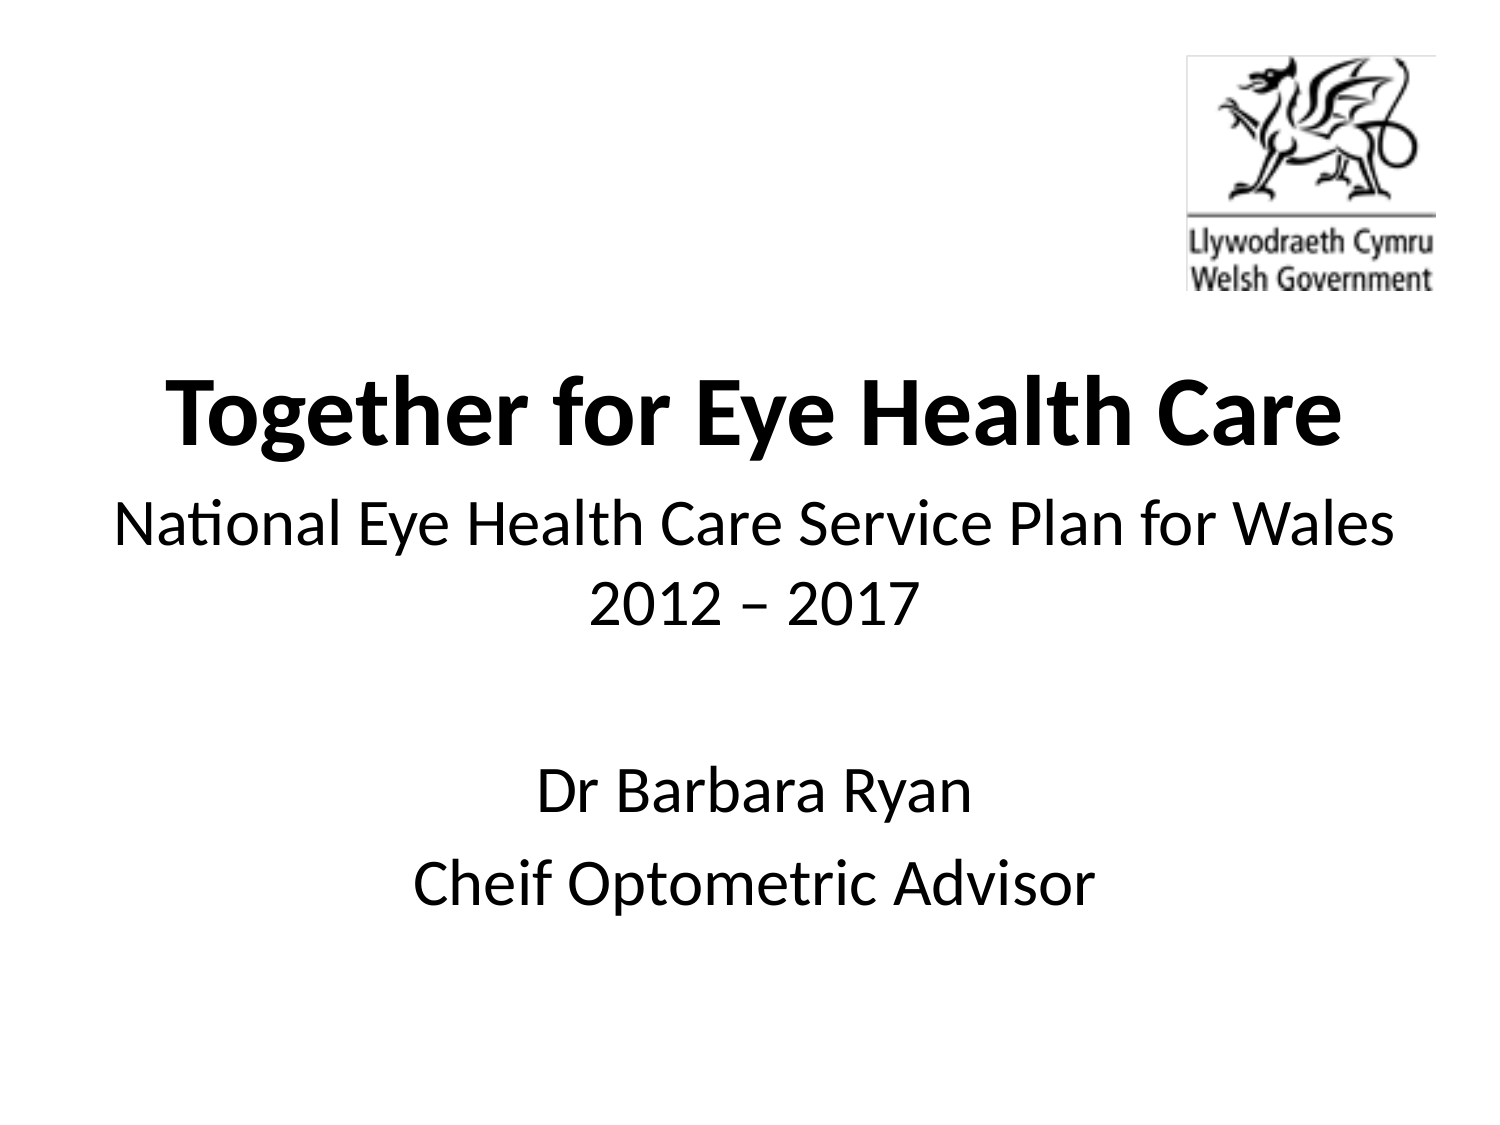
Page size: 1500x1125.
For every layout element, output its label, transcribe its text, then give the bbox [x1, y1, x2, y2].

picture [1185, 54, 1436, 292]
list Together for Eye Health Care National Eye Health Care Service Plan for Wales 2012 – 2017 Dr Barbara Ryan Cheif Optometric Advisor [79, 337, 1431, 1125]
